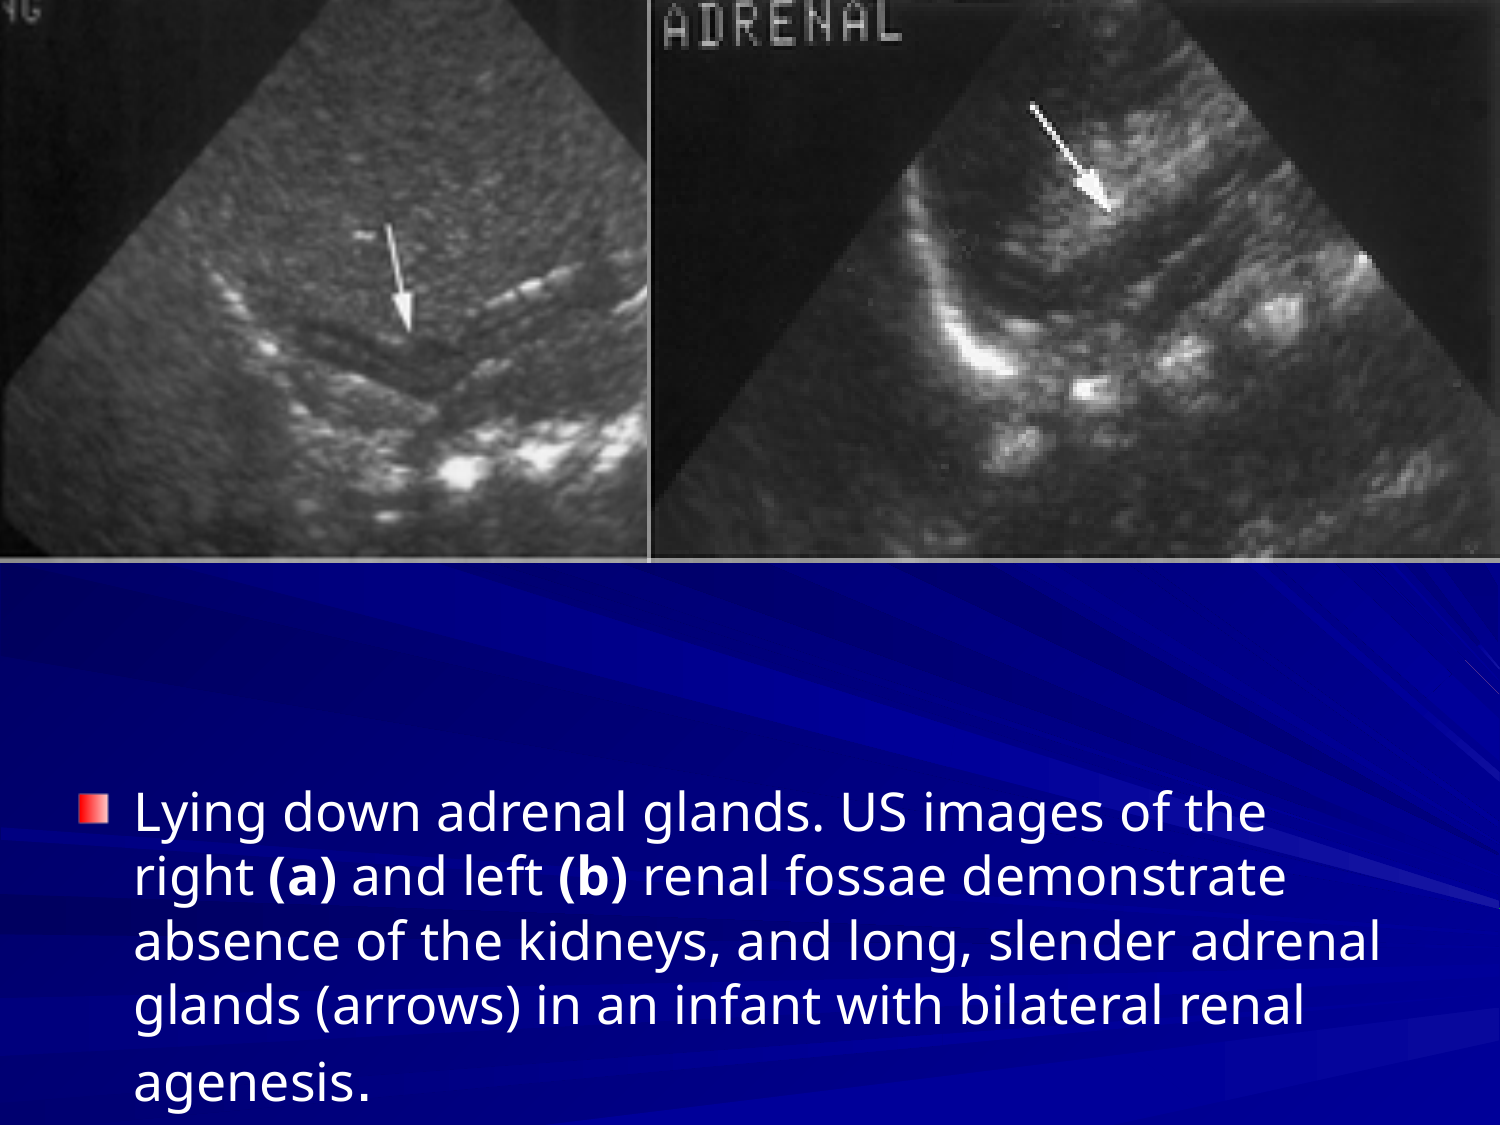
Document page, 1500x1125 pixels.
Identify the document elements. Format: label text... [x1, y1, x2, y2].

picture [0, 0, 1500, 563]
picture [77, 792, 112, 827]
list Lying down adrenal glands. US images of the right (a) and left (b) renal fossae demonstrate absence of the kidneys, and long, slender adrenal glands (arrows) in an infant with bilateral renal agenesis. [62, 769, 1413, 1125]
